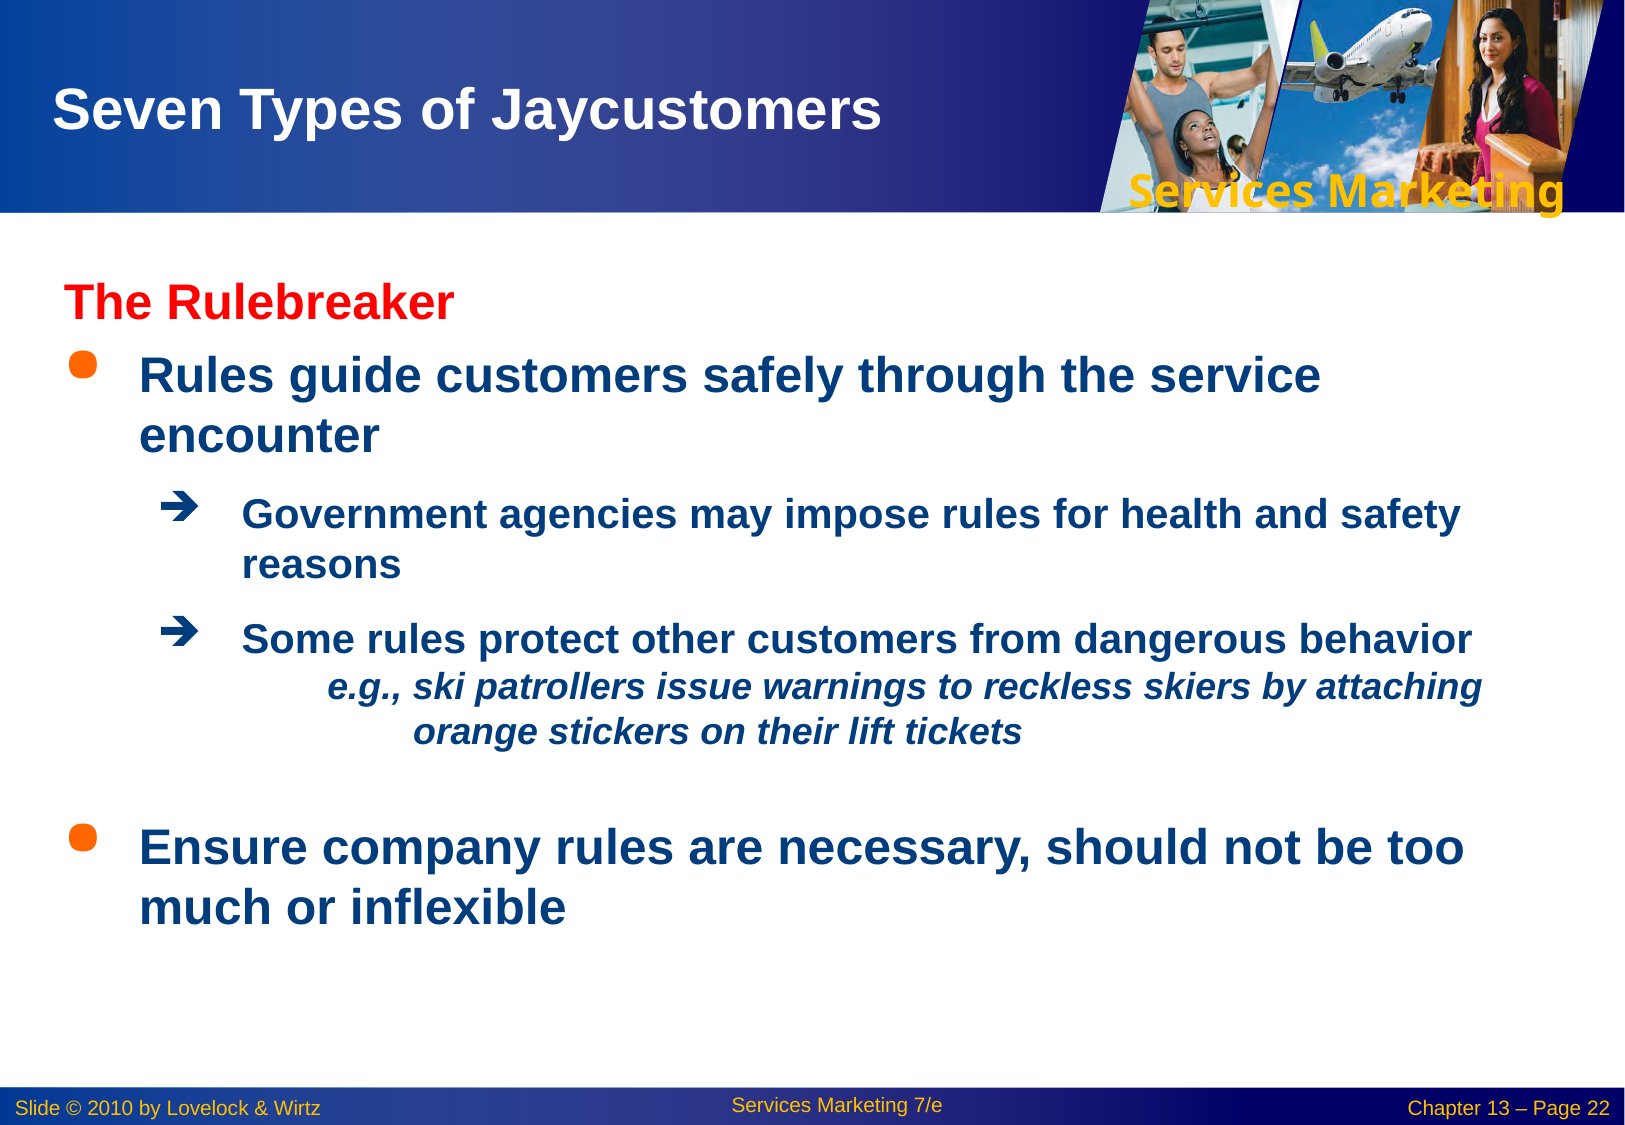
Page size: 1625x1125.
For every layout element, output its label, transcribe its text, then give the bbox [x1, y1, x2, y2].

list The Rulebreaker Rules guide customers safely through the service encounter Government agencies may impose rules for health and safety reasons Some rules protect other customers from dangerous behavior e.g., ski patrollers issue warnings to reckless skiers by attaching orange stickers on their lift tickets Ensure company rules are necessary, should not be too much or inflexible [49, 261, 1588, 1051]
picture [1546, 187, 1556, 202]
picture [1162, 186, 1172, 192]
title Seven Types of Jaycustomers [36, 37, 1088, 176]
picture [1100, 0, 1604, 213]
